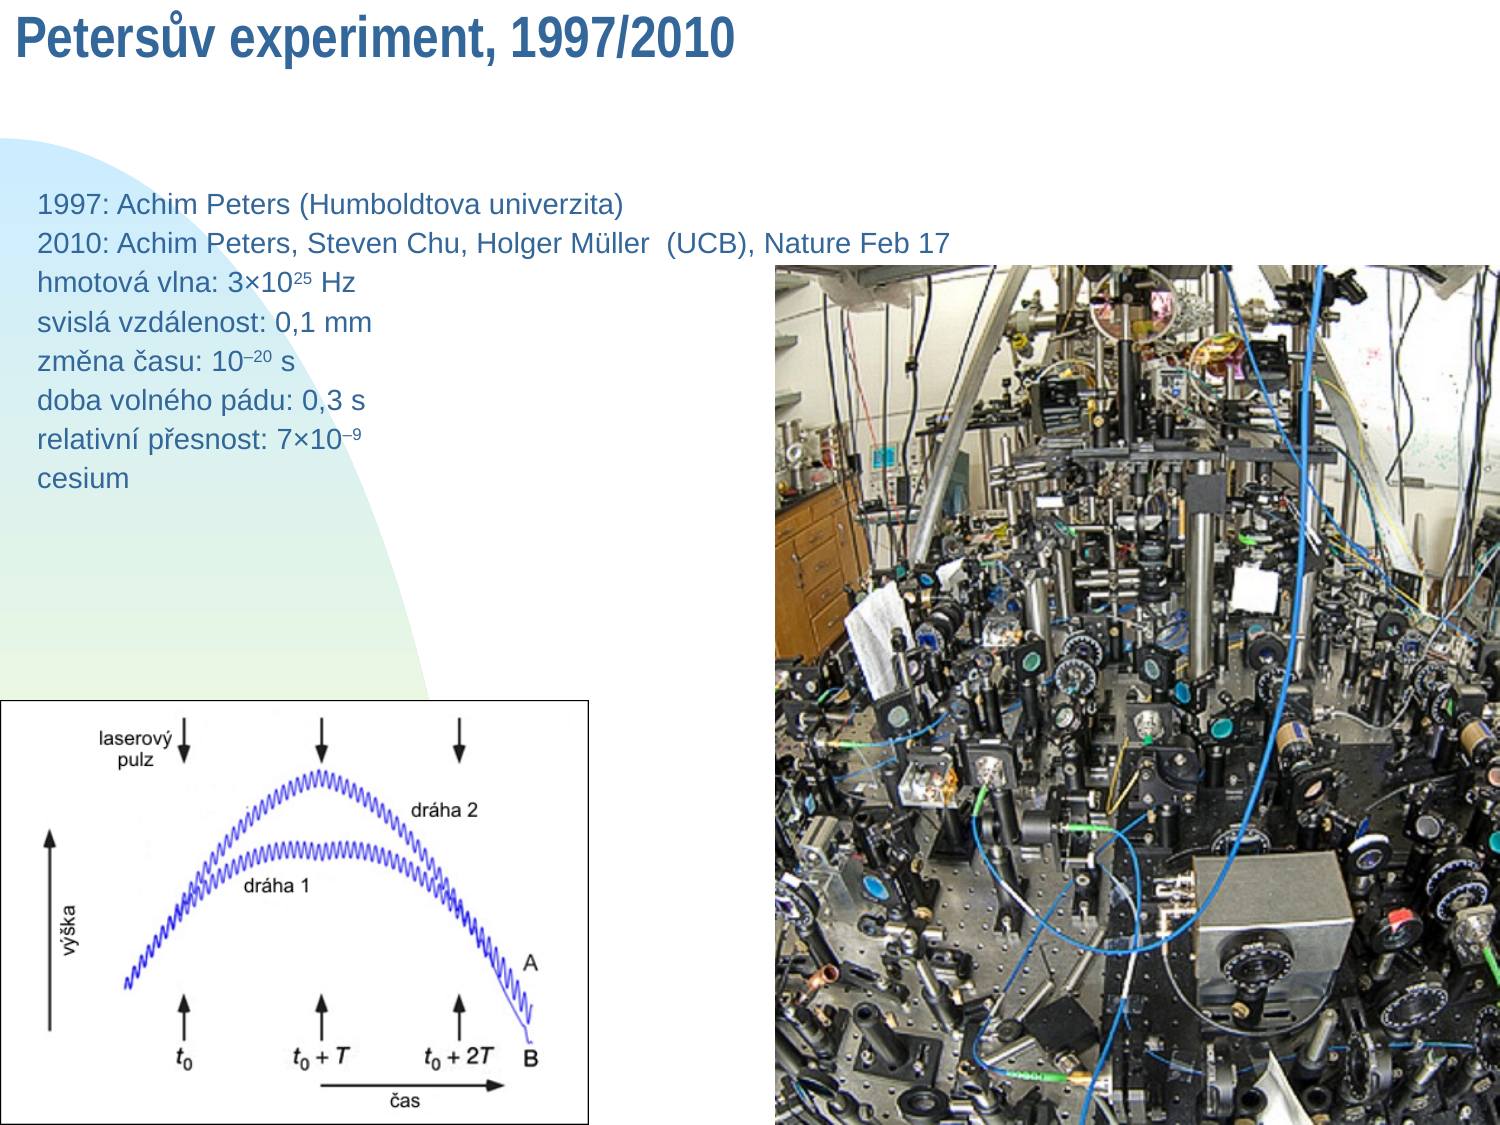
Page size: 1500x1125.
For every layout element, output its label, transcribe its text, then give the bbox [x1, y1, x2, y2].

picture [775, 265, 1500, 1125]
text_box 1997: Achim Peters (Humboldtova univerzita) 2010: Achim Peters, Steven Chu, Holger Müller (UCB), Nature Feb 17 hmotová vlna: 3×1025 Hz svislá vzdálenost: 0,1 mm změna času: 10–20 s doba volného pádu: 0,3 s relativní přesnost: 7×10–9 cesium [22, 177, 1500, 502]
text_box Petersův experiment, 1997/2010 [0, 0, 1380, 86]
picture [0, 700, 590, 1125]
